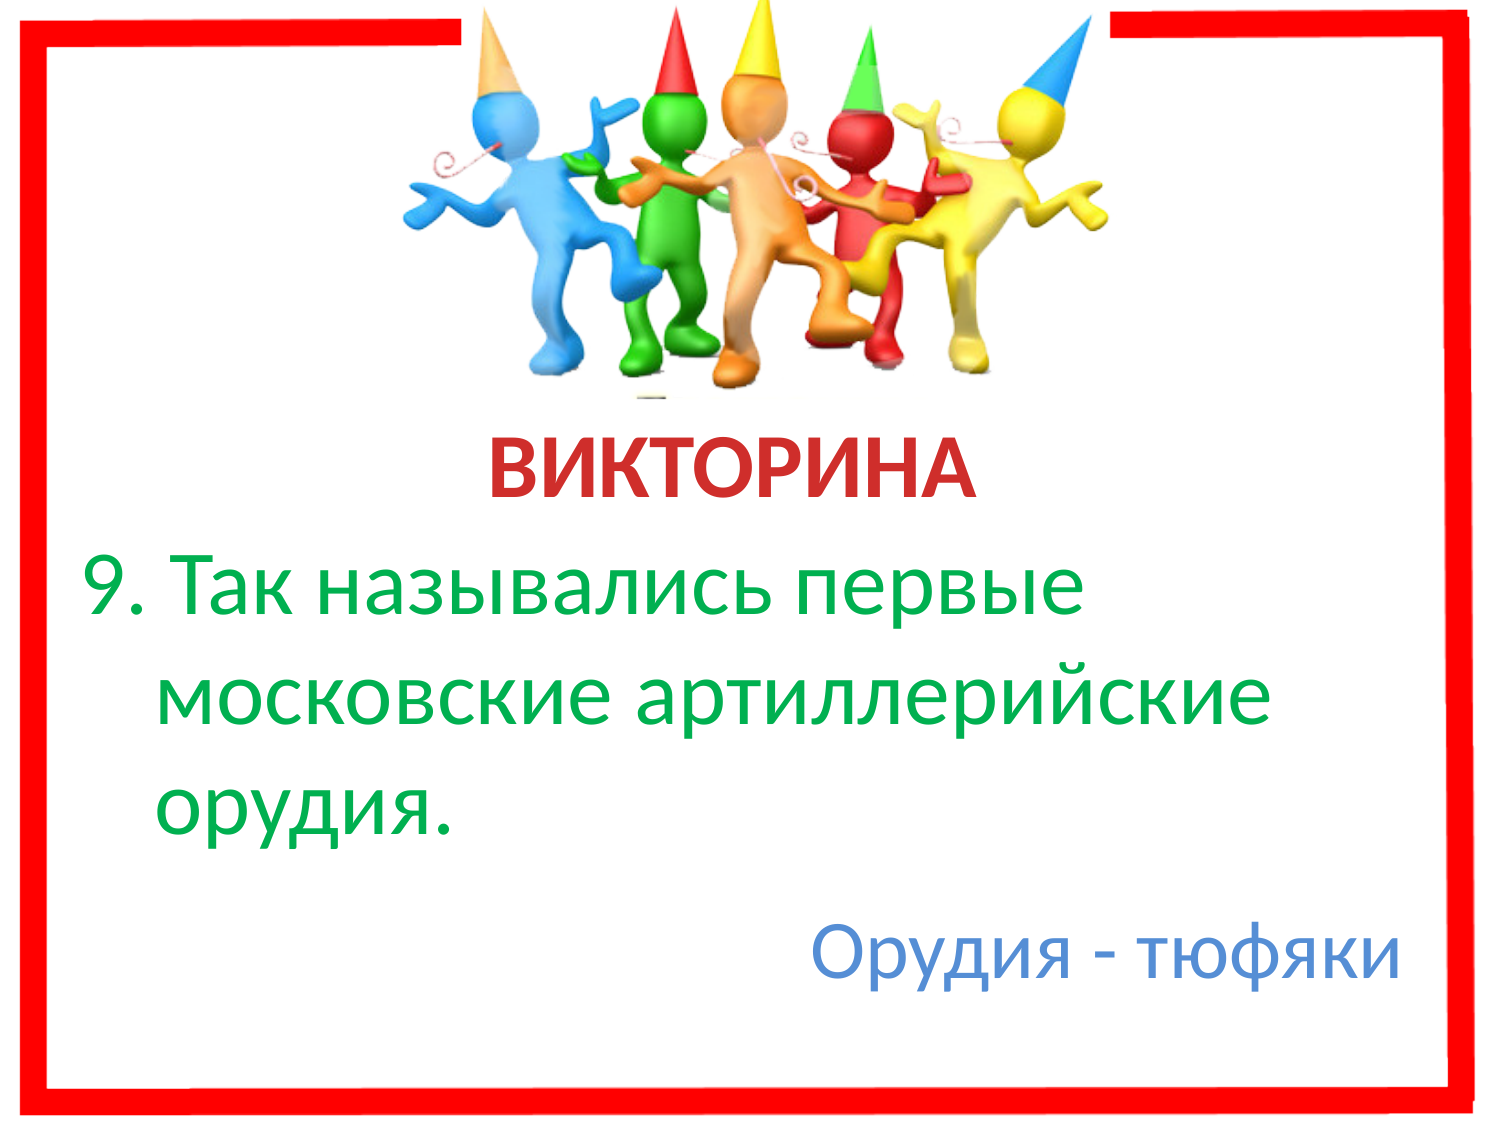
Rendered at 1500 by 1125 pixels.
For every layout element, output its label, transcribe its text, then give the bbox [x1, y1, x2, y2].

text_box ВИКТОРИНА [46, 398, 1418, 524]
picture [0, 0, 1500, 1125]
text_box 9. Так назывались первые московские артиллерийские орудия. [64, 515, 1436, 861]
text_box Орудия - тюфяки [46, 887, 1419, 1003]
